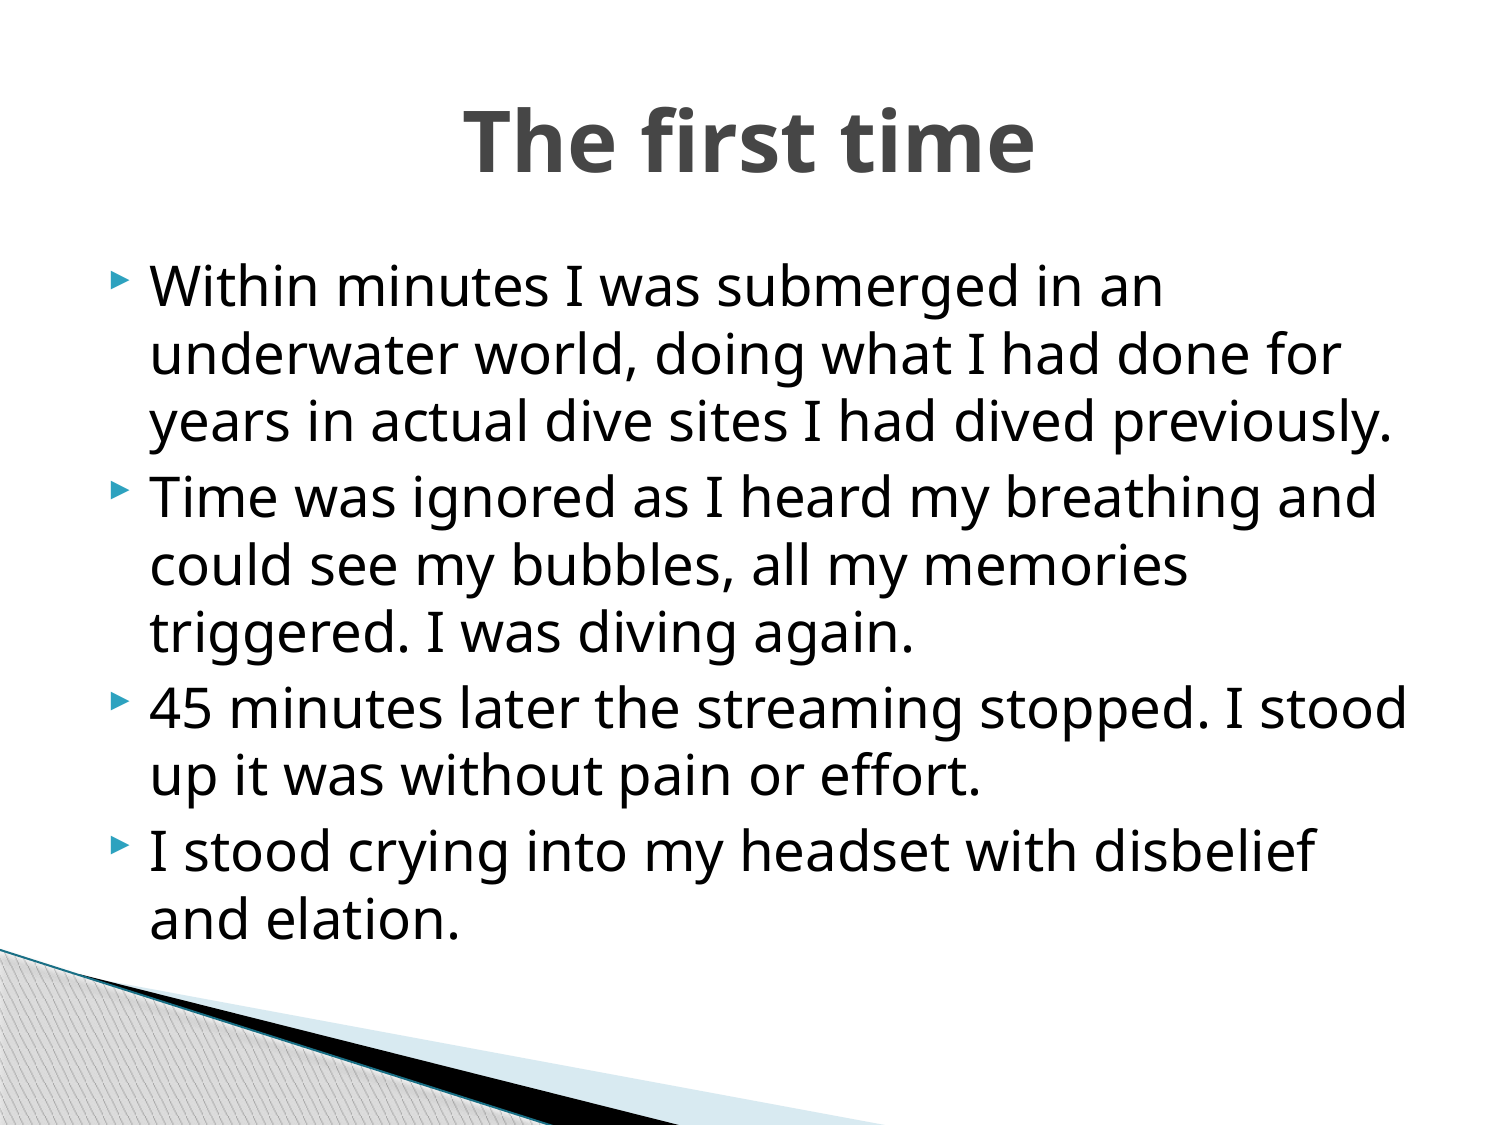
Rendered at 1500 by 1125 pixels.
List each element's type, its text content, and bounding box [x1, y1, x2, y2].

title The first time [75, 45, 1425, 233]
list Within minutes I was submerged in an underwater world, doing what I had done for years in actual dive sites I had dived previously. Time was ignored as I heard my breathing and could see my bubbles, all my memories triggered. I was diving again. 45 minutes later the streaming stopped. I stood up it was without pain or effort. I stood crying into my headset with disbelief and elation. [75, 243, 1425, 986]
